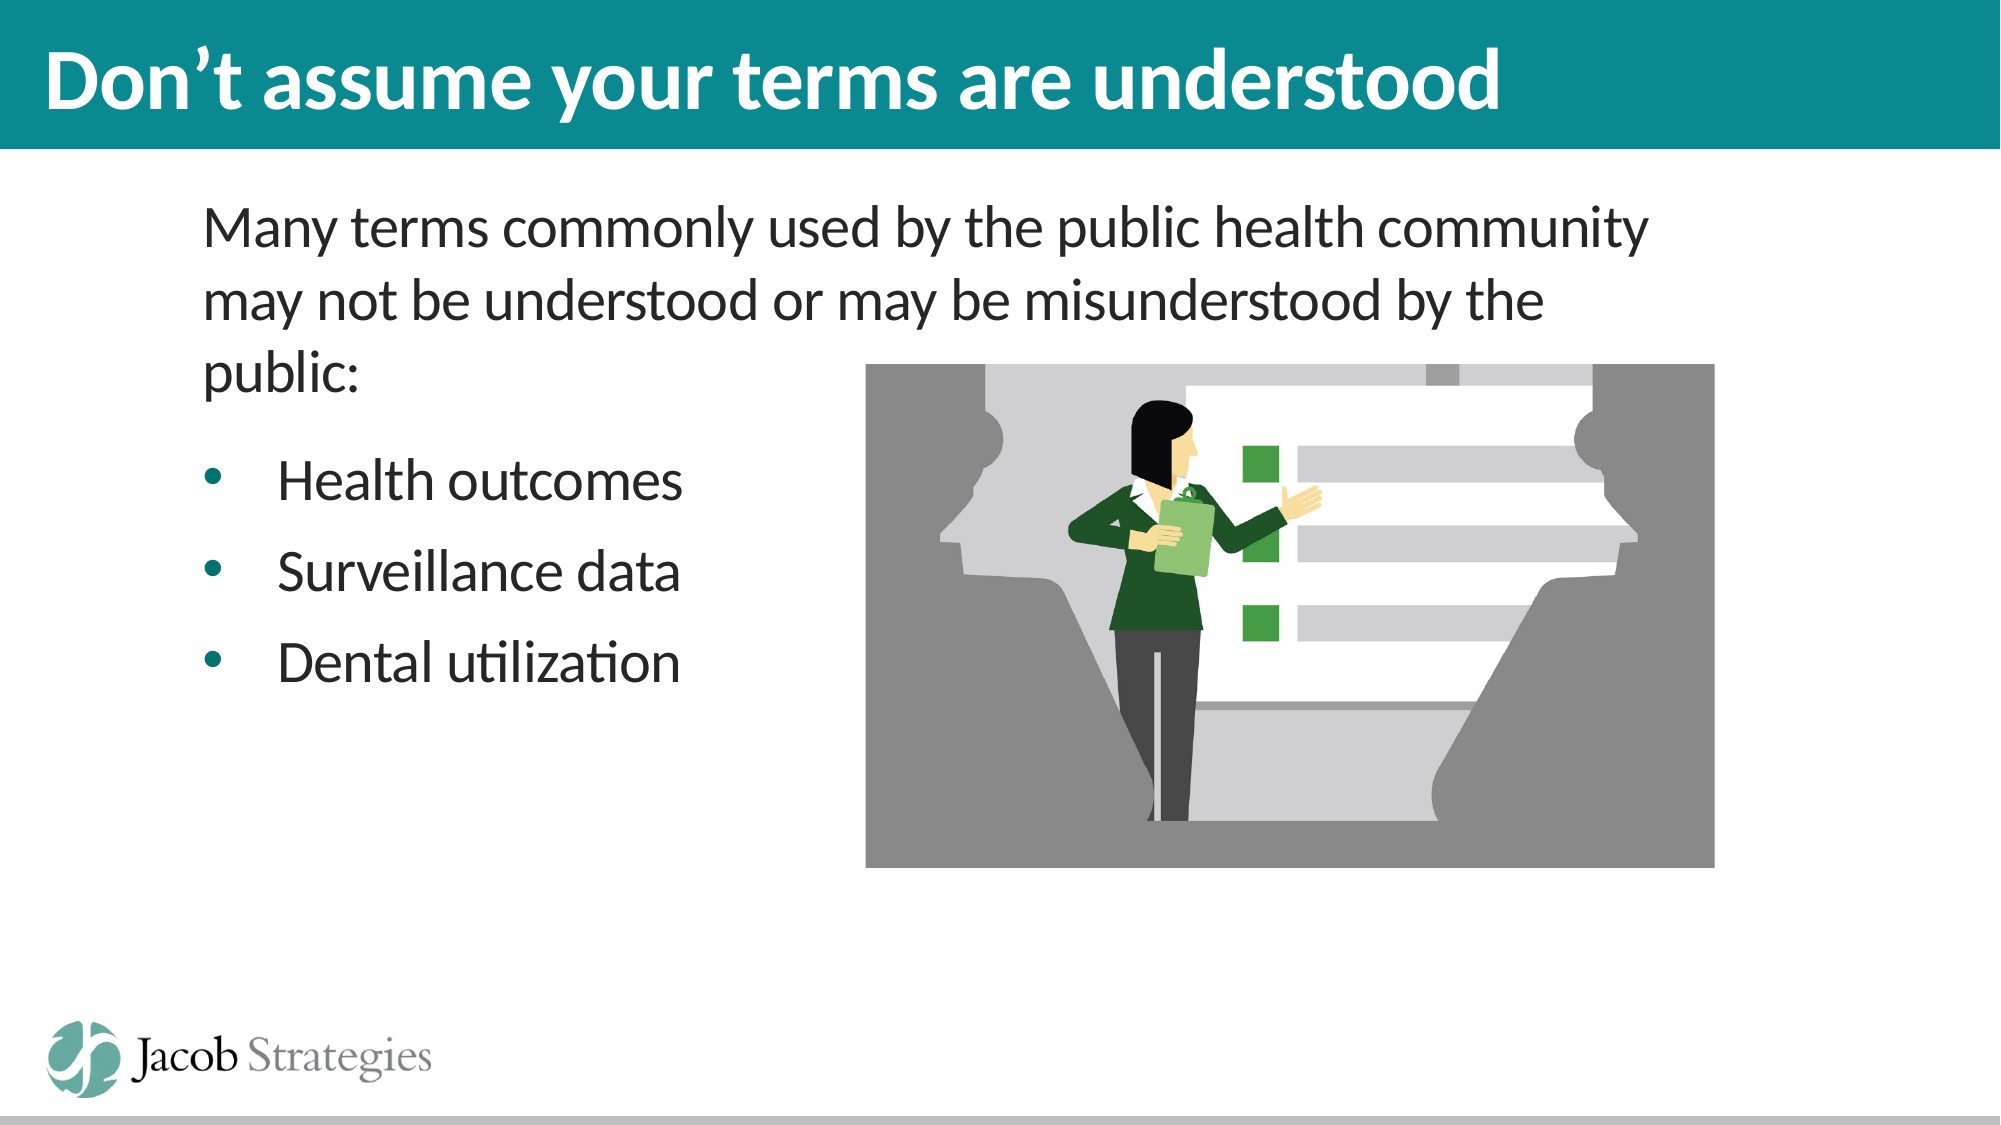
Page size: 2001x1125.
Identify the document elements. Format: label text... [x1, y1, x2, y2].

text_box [0, 1021, 2000, 1125]
picture [865, 364, 1715, 868]
text_box [0, 0, 2000, 150]
text_box Don’t assume your terms are understood [29, 14, 1895, 135]
text_box Many terms commonly used by the public health community may not be understood or may be misunderstood by the public: Health outcomes Surveillance data Dental utilization [187, 179, 1674, 794]
